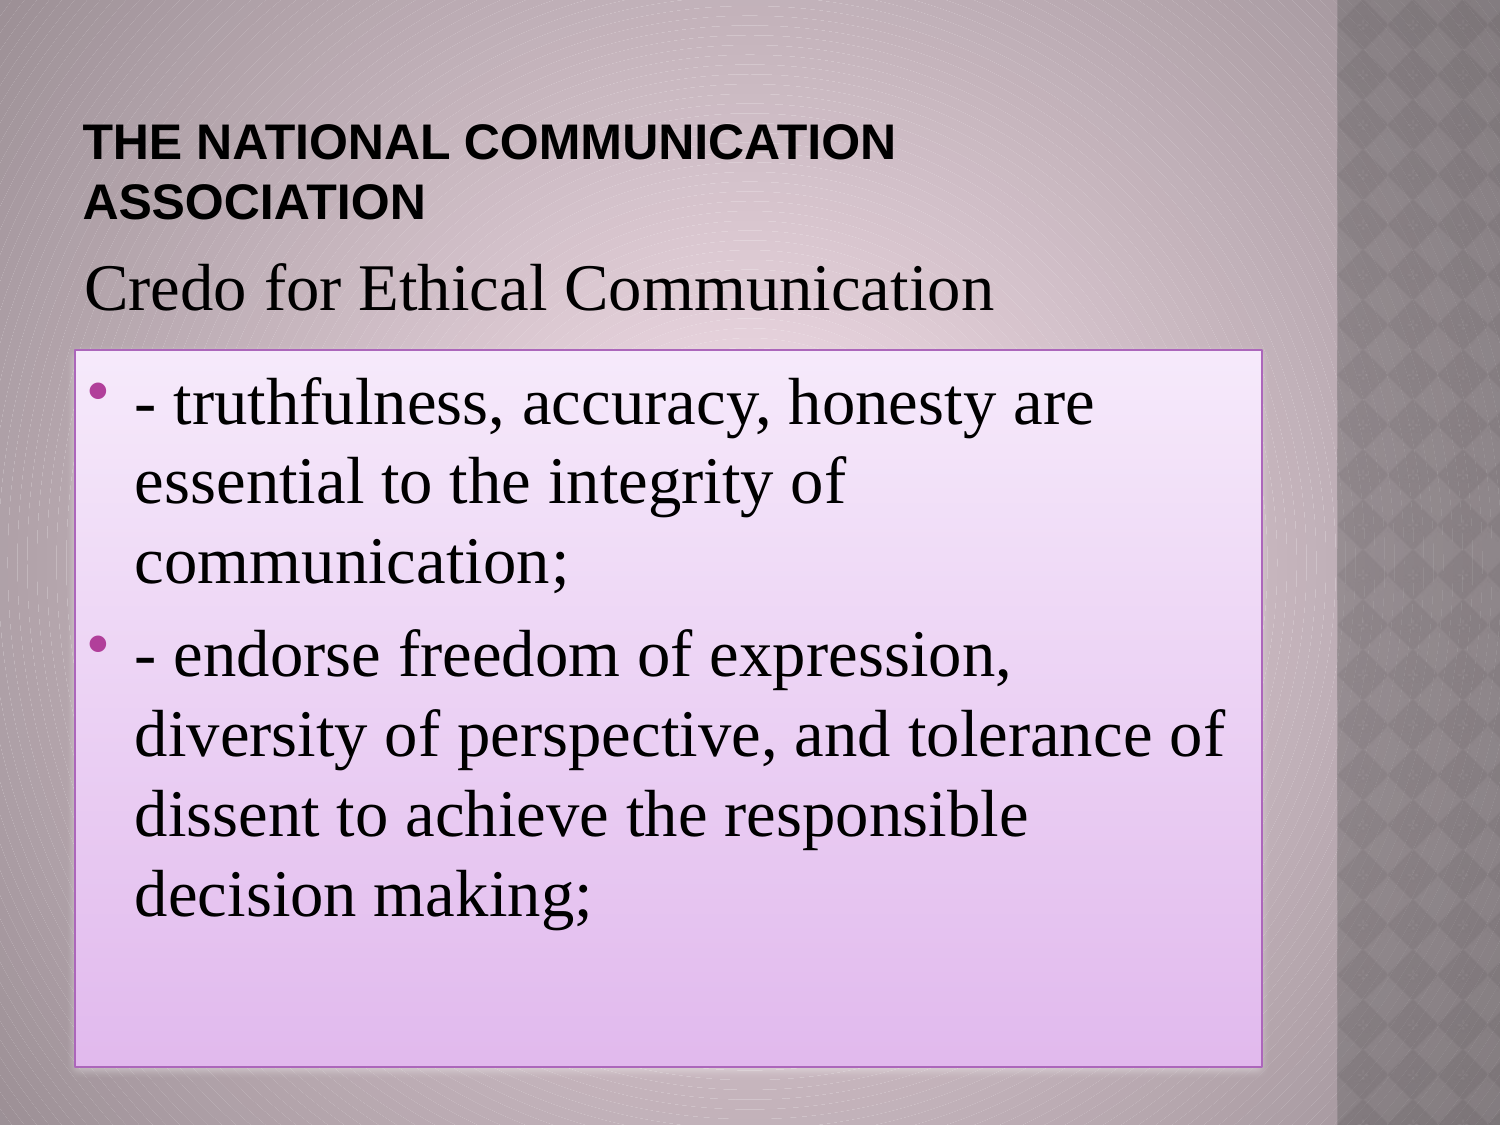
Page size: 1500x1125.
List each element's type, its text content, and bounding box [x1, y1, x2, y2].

title The national communication association [75, 37, 1043, 230]
list Credo for Ethical Communication [76, 243, 1045, 343]
list - truthfulness, accuracy, honesty are essential to the integrity of communication; - endorse freedom of expression, diversity of perspective, and tolerance of dissent to achieve the responsible decision making; [74, 349, 1263, 1068]
